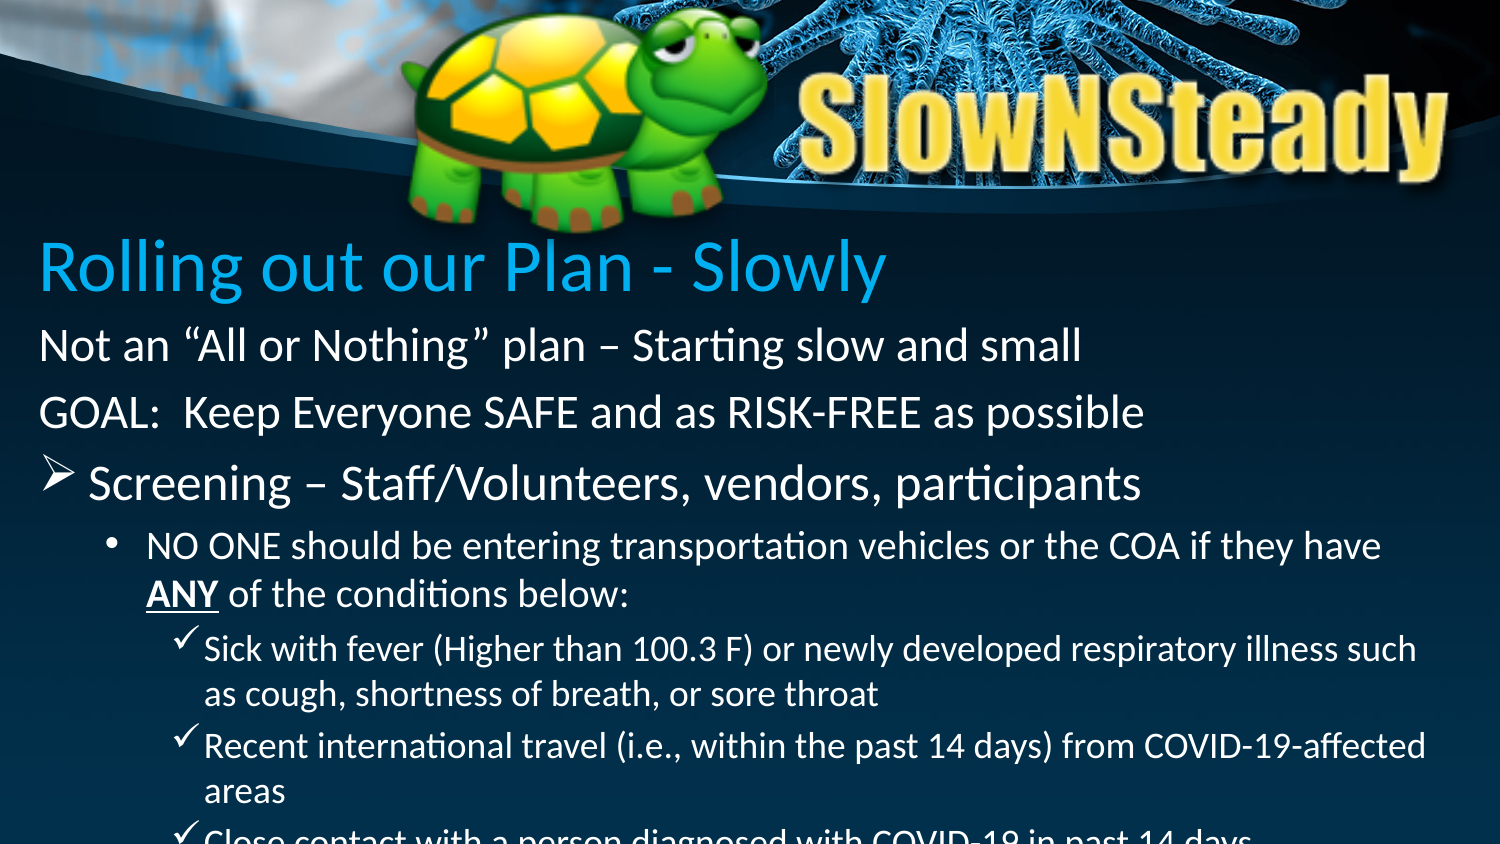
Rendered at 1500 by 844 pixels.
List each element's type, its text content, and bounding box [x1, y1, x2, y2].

picture [516, 250, 531, 266]
picture [756, 261, 770, 266]
picture [394, 261, 408, 266]
title Rolling out our Plan - Slowly [23, 198, 1101, 305]
picture [608, 261, 621, 266]
list Not an “All or Nothing” plan – Starting slow and small GOAL: Keep Everyone SAFE and as RISK-FREE as possible Screening – Staff/Volunteers, vendors, participants NO ONE should be entering transportation vehicles or the COA if they have ANY of the conditions below: Sick with fever (Higher than 100.3 F) or newly developed respiratory illness such as cough, shortness of breath, or sore throat Recent international travel (i.e., within the past 14 days) from COVID-19-affected areas Close contact with a person diagnosed with COVID-19 in past 14 days [23, 305, 1452, 844]
picture [0, 0, 1500, 844]
